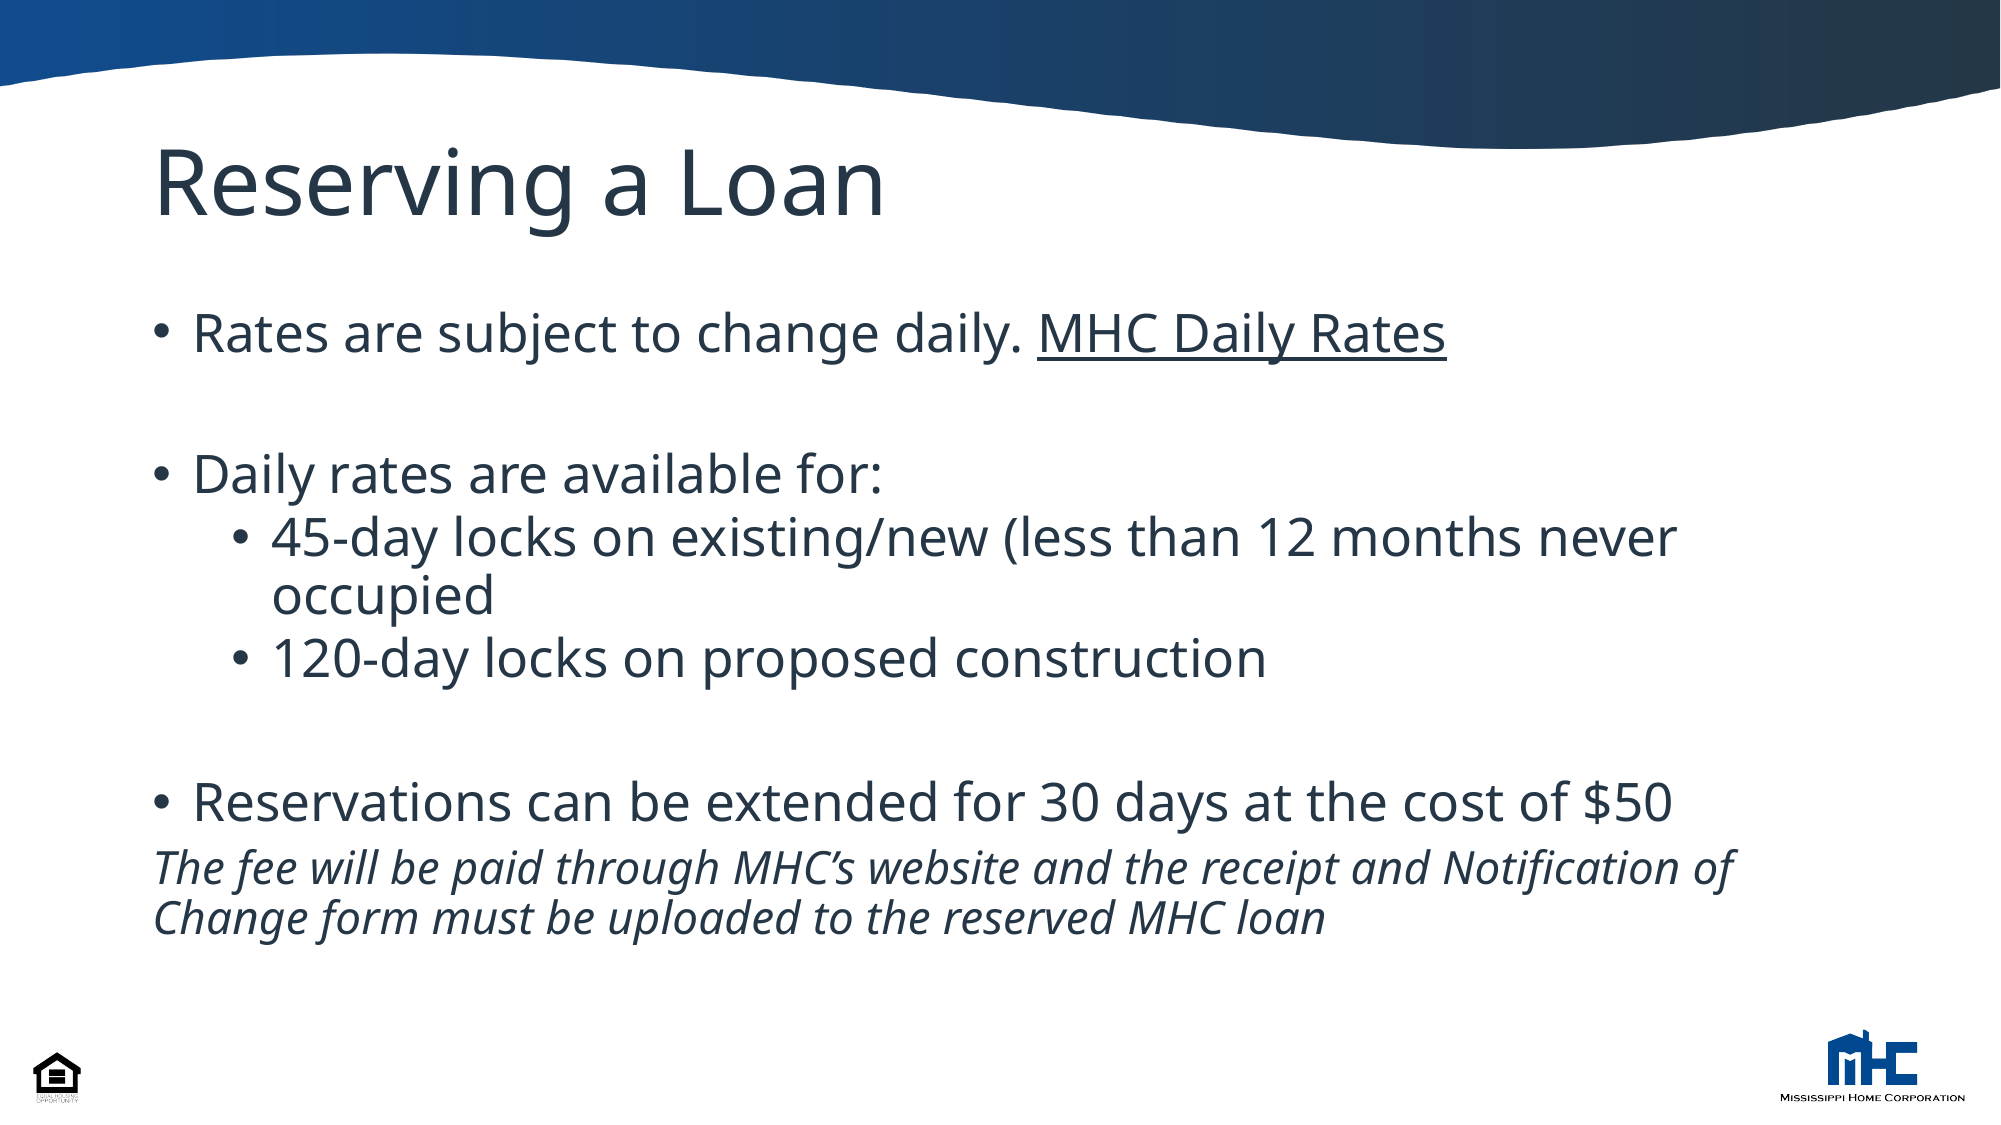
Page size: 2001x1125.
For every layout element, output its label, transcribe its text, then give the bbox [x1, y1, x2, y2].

picture [1778, 1027, 1967, 1103]
picture [33, 1052, 81, 1103]
title Reserving a Loan [137, 103, 1863, 269]
list Rates are subject to change daily. MHC Daily Rates Daily rates are available for: 45-day locks on existing/new (less than 12 months never occupied 120-day locks on proposed construction Reservations can be extended for 30 days at the cost of $50 The fee will be paid through MHC’s website and the receipt and Notification of Change form must be uploaded to the reserved MHC loan [137, 293, 1863, 958]
picture [0, 0, 2001, 149]
